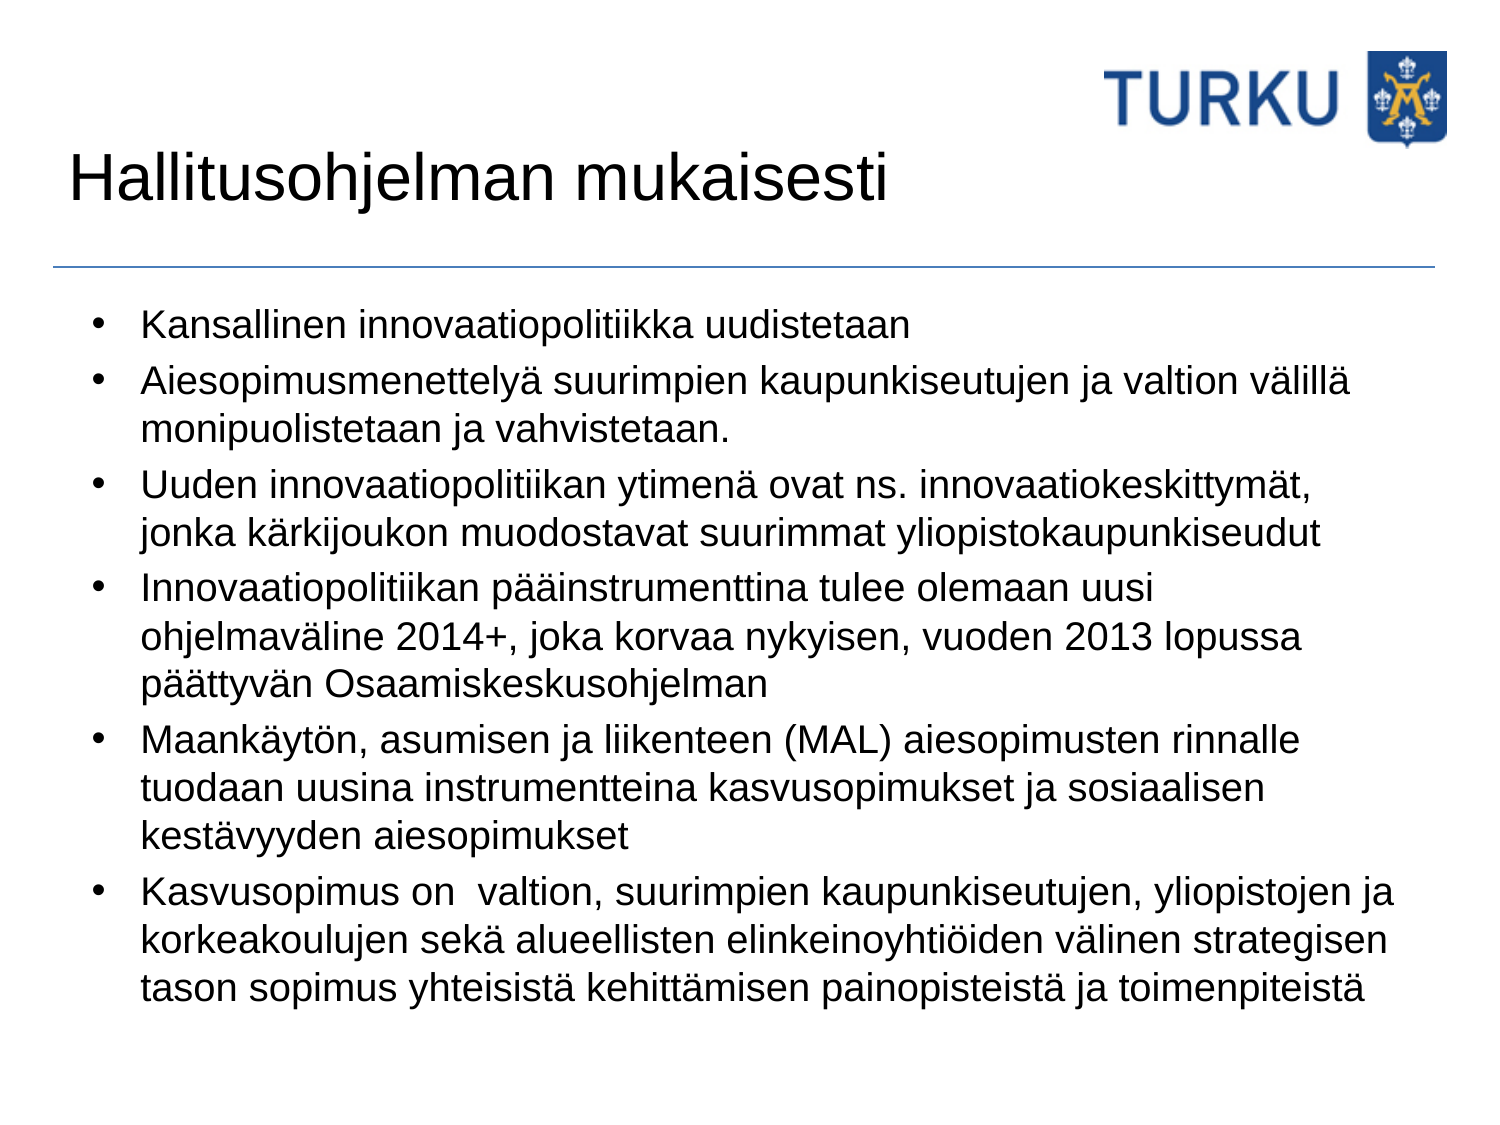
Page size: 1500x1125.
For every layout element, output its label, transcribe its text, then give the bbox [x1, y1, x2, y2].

picture [1104, 51, 1447, 149]
title Hallitusohjelman mukaisesti [53, 79, 1404, 266]
list Kansallinen innovaatiopolitiikka uudistetaan Aiesopimusmenettelyä suurimpien kaupunkiseutujen ja valtion välillä monipuolistetaan ja vahvistetaan. Uuden innovaatiopolitiikan ytimenä ovat ns. innovaatiokeskittymät, jonka kärkijoukon muodostavat suurimmat yliopistokaupunkiseudut Innovaatiopolitiikan pääinstrumenttina tulee olemaan uusi ohjelmaväline 2014+, joka korvaa nykyisen, vuoden 2013 lopussa päättyvän Osaamiskeskusohjelman Maankäytön, asumisen ja liikenteen (MAL) aiesopimusten rinnalle tuodaan uusina instrumentteina kasvusopimukset ja sosiaalisen kestävyyden aiesopimukset Kasvusopimus on valtion, suurimpien kaupunkiseutujen, yliopistojen ja korkeakoulujen sekä alueellisten elinkeinoyhtiöiden välinen strategisen tason sopimus yhteisistä kehittämisen painopisteistä ja toimenpiteistä [76, 290, 1427, 1069]
